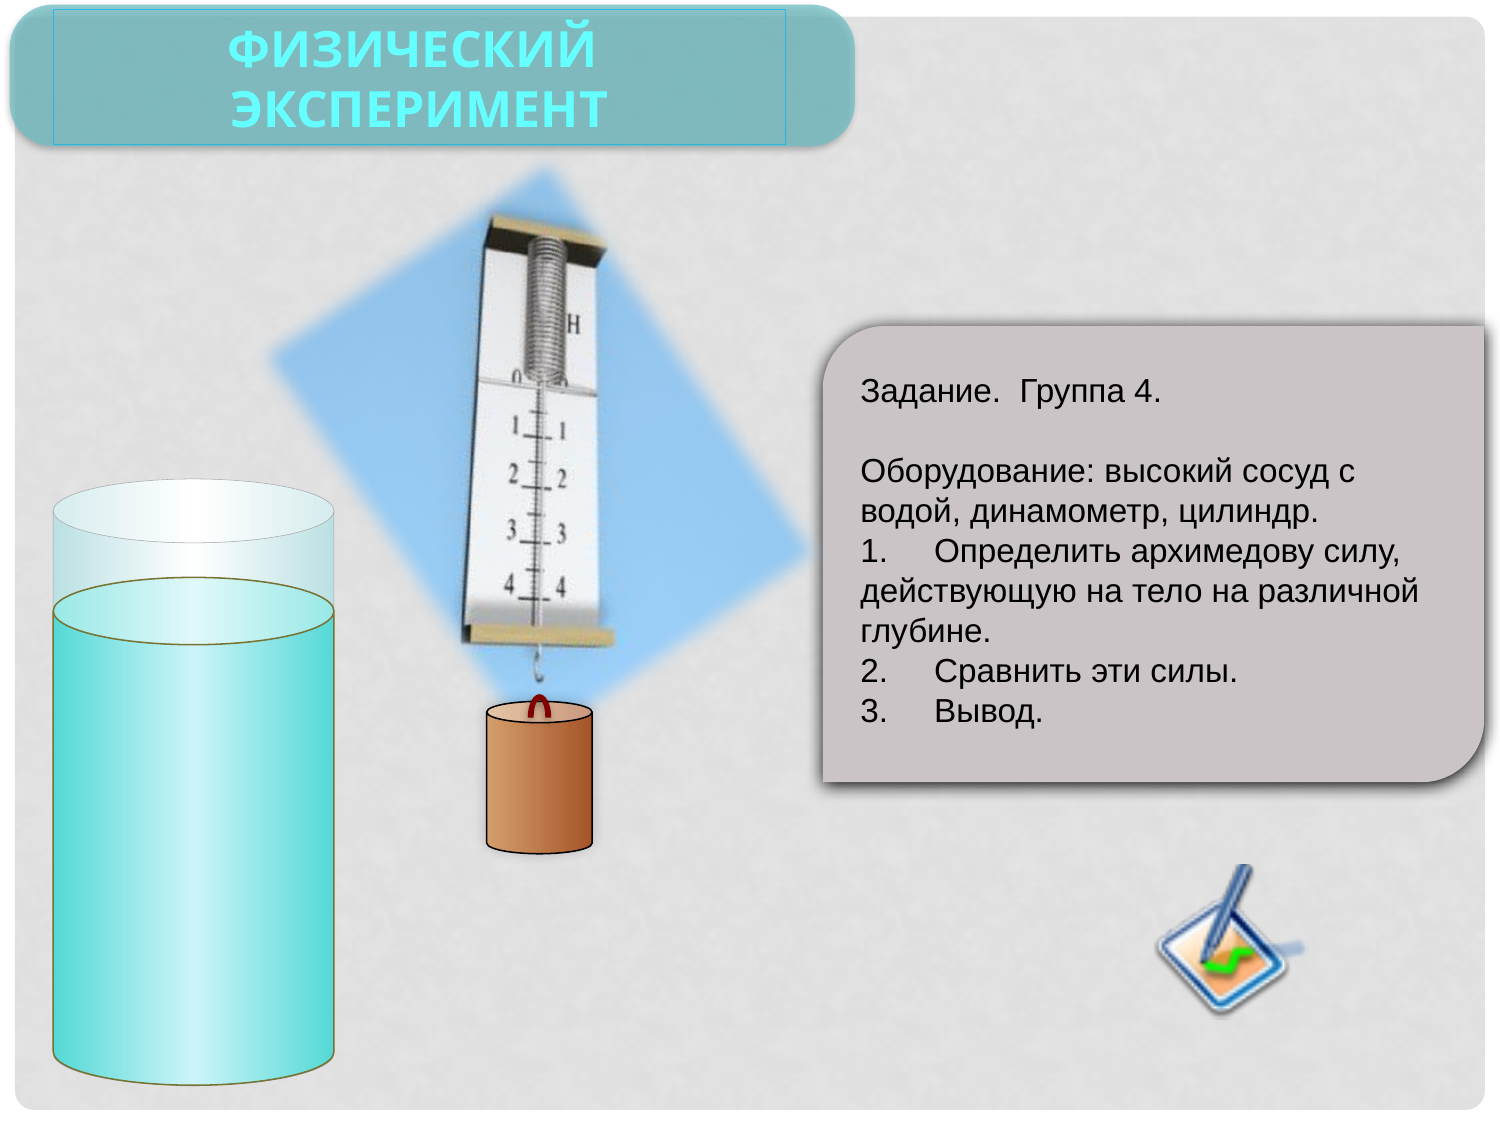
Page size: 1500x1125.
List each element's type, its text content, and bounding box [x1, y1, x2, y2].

text_box [527, 694, 552, 718]
text_box Задание. Группа 4. Оборудование: высокий сосуд с водой, динамометр, цилиндр. 1. Определить архимедову силу, действующую на тело на различной глубине. 2. Сравнить эти силы. 3. Вывод. [845, 362, 1462, 737]
text_box [551, 701, 593, 722]
text_box Большая выталкивающая сила действует на деревянное тело [53, 577, 280, 644]
text_box ФИЗИЧЕСКИЙ ЭКСПЕРИМЕНТ [53, 9, 786, 145]
text_box [822, 325, 1485, 783]
text_box [53, 478, 280, 608]
text_box [486, 701, 593, 854]
picture [280, 183, 799, 703]
picture [1153, 864, 1309, 1020]
text_box [7, 2, 857, 149]
text_box [486, 701, 526, 722]
text_box [53, 577, 334, 1086]
text_box У деревянного тела объем больше [53, 478, 280, 542]
